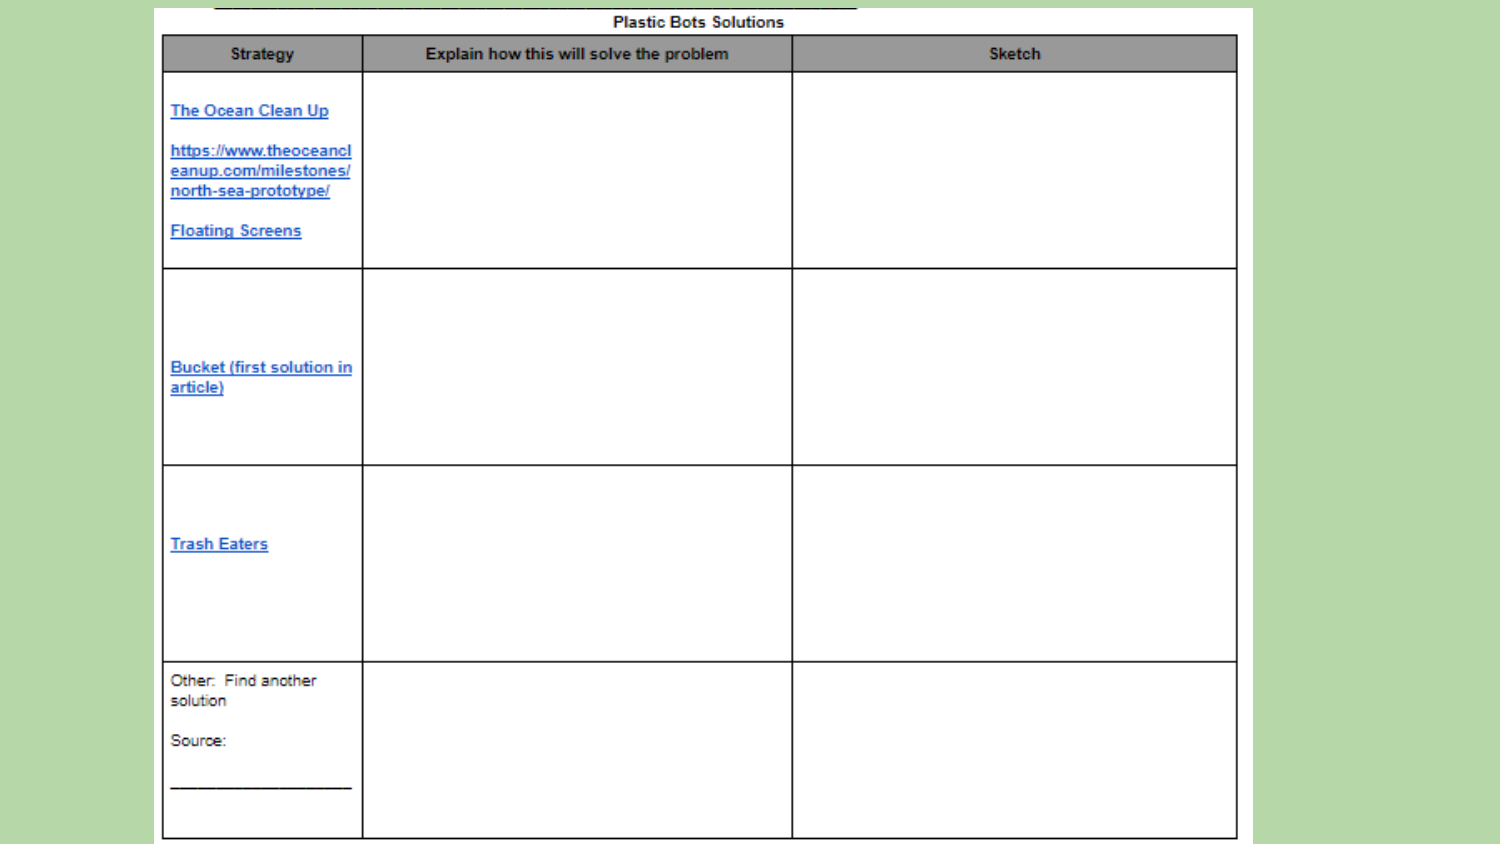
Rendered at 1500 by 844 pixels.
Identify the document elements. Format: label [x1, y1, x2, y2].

picture [153, 8, 1253, 844]
